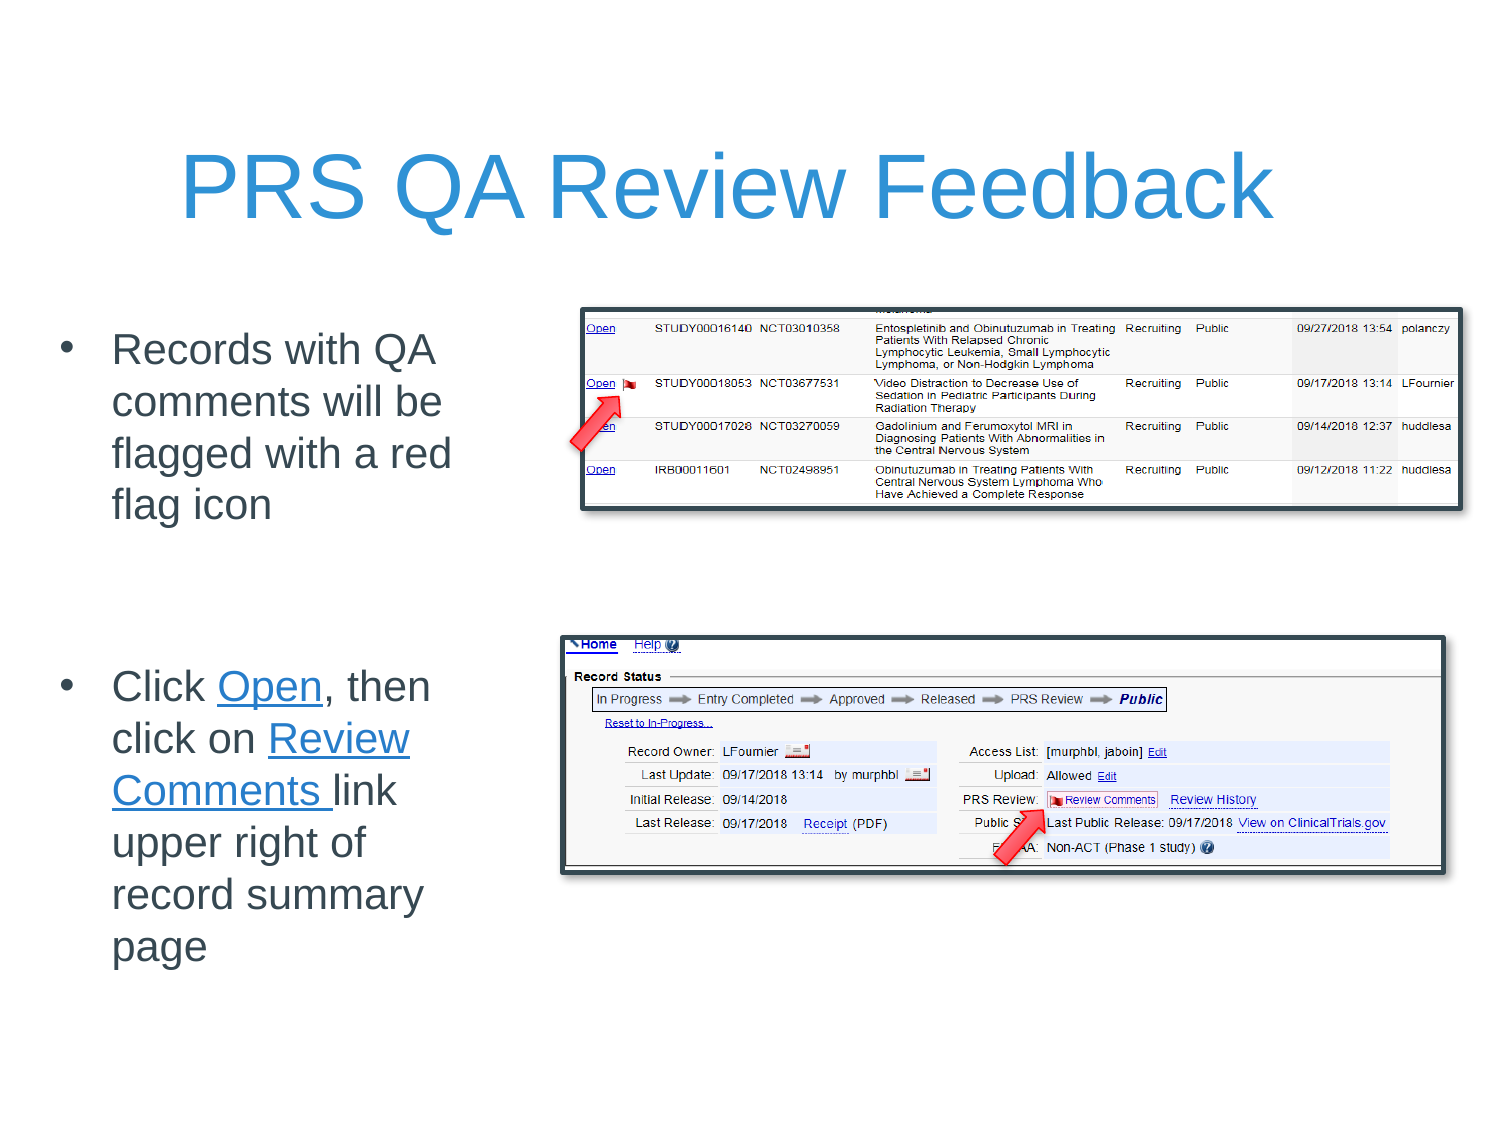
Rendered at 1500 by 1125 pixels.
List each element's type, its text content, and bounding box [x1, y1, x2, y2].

list Records with QA comments will be flagged with a red flag icon Click Open, then click on Review Comments link upper right of record summary page [44, 313, 515, 981]
text_box [569, 430, 579, 451]
picture [584, 311, 1459, 507]
picture [564, 639, 1442, 871]
title PRS QA Review Feedback [164, 88, 1368, 276]
